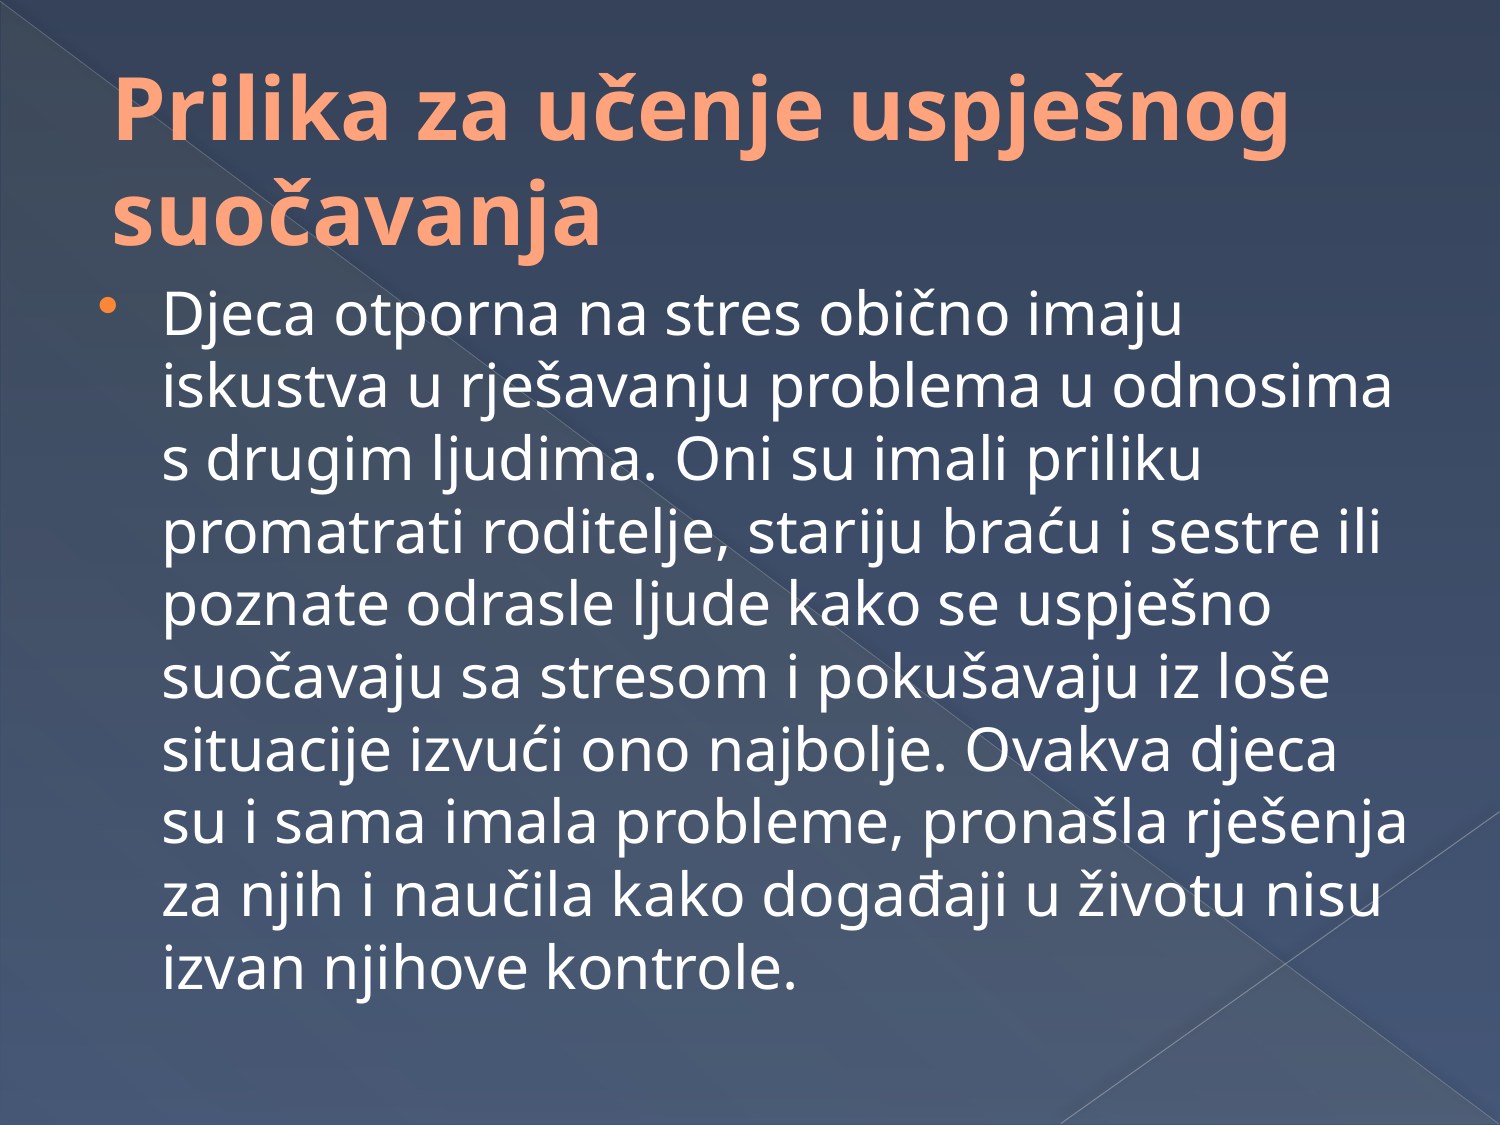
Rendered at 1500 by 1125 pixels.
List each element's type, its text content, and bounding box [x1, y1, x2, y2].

list Djeca otporna na stres obično imaju iskustva u rješavanju problema u odnosima s drugim ljudima. Oni su imali priliku promatrati roditelje, stariju braću i sestre ili poznate odrasle ljude kako se uspješno suočavaju sa stresom i pokušavaju iz loše situacije izvući ono najbolje. Ovakva djeca su i sama imala probleme, pronašla rješenja za njih i naučila kako događaji u životu nisu izvan njihove kontrole. [75, 267, 1425, 1059]
title Prilika za učenje uspješnog suočavanja [17, 42, 1500, 273]
